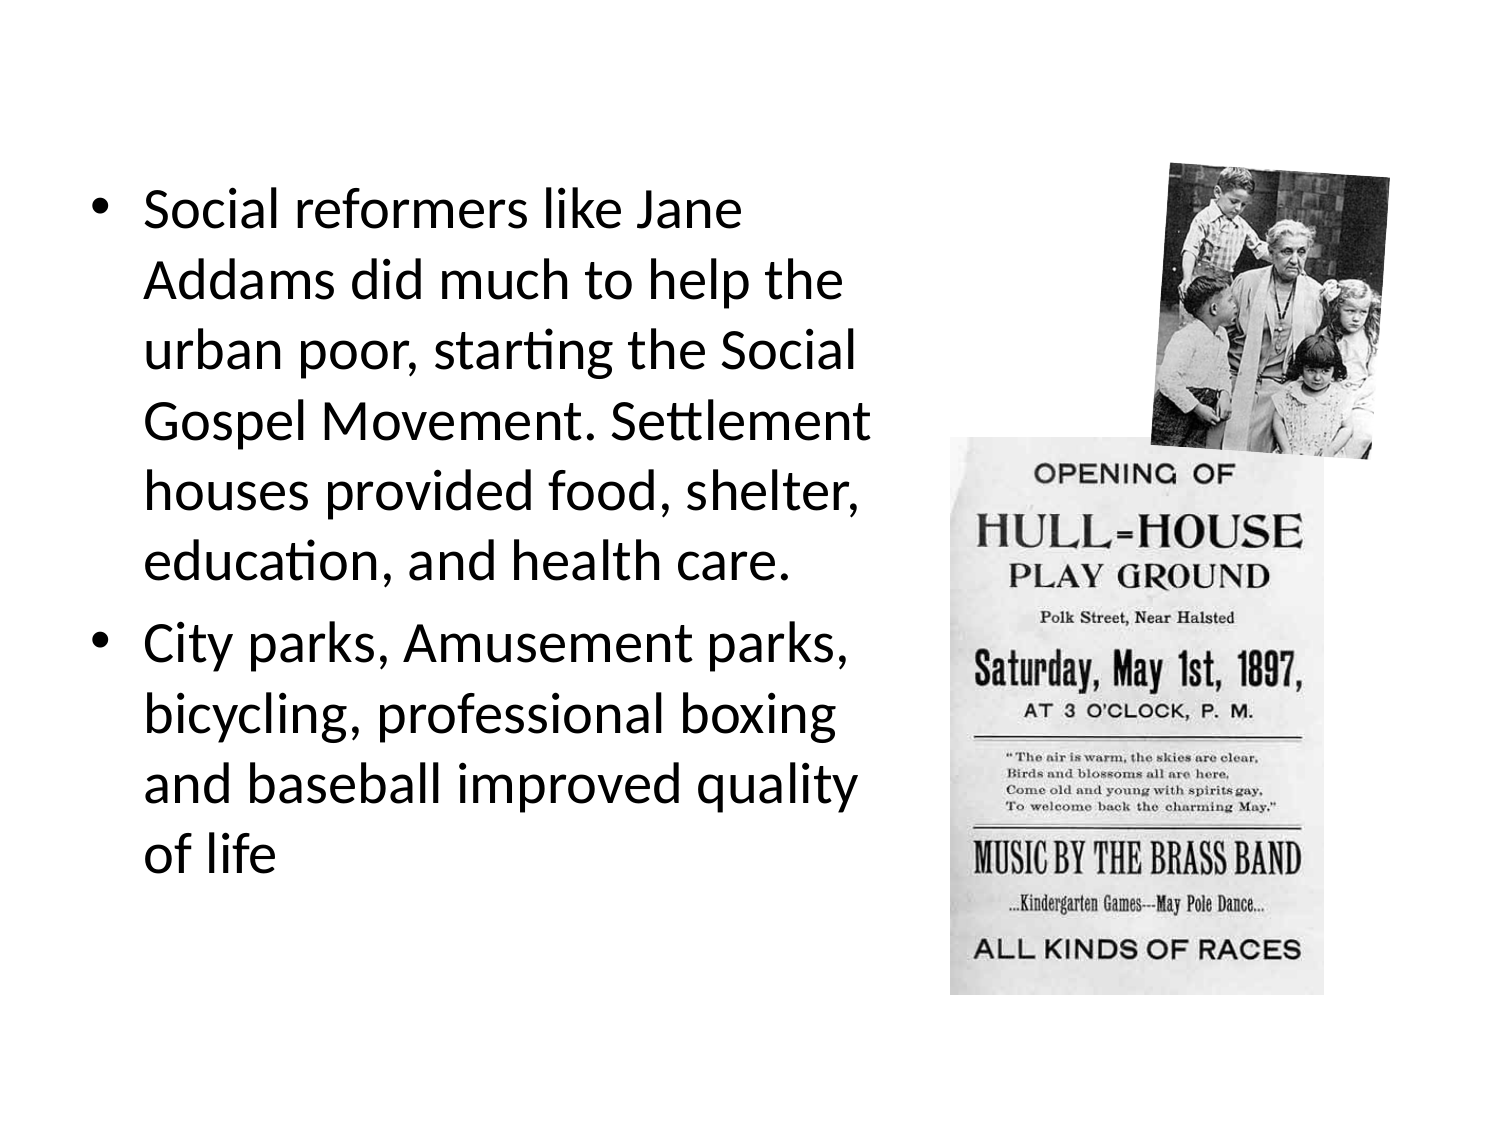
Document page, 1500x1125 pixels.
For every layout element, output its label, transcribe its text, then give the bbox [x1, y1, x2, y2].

picture [1381, 177, 1389, 295]
picture [1170, 163, 1252, 169]
list Social reformers like Jane Addams did much to help the urban poor, starting the Social Gospel Movement. Settlement houses provided food, shelter, education, and health care. City parks, Amusement parks, bicycling, professional boxing and baseball improved quality of life [75, 162, 900, 905]
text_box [949, 169, 1381, 995]
